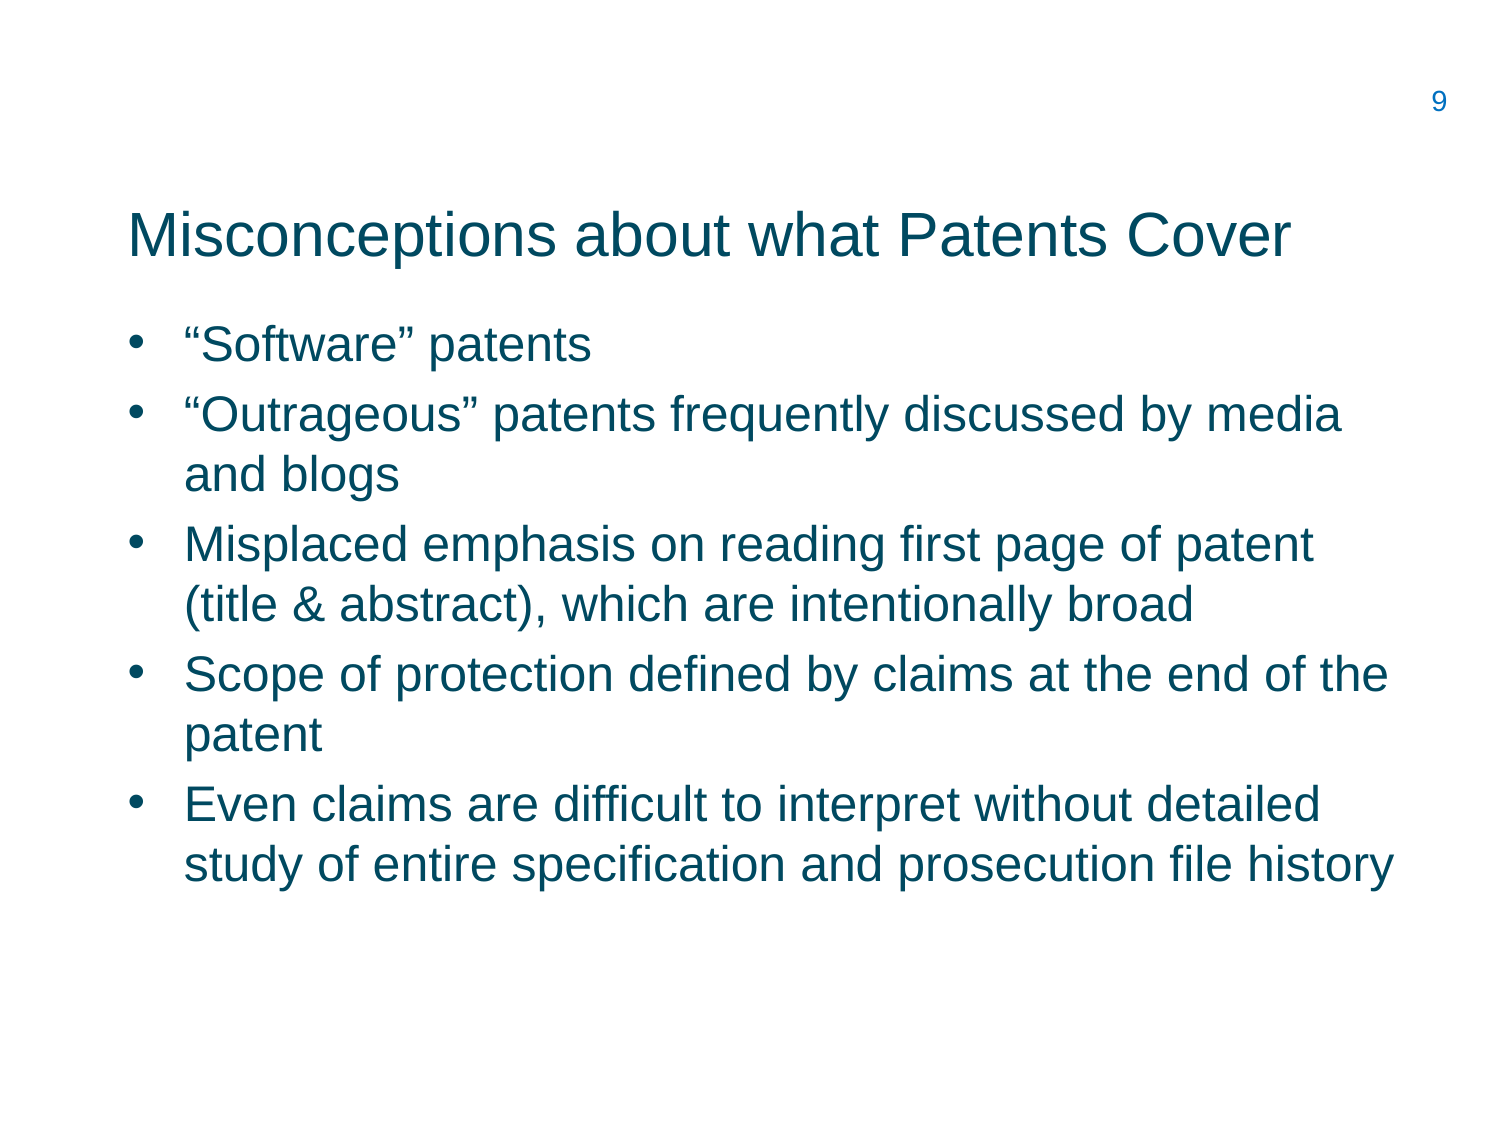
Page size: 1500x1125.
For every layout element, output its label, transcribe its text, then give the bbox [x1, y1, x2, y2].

list “Software” patents “Outrageous” patents frequently discussed by media and blogs Misplaced emphasis on reading first page of patent (title & abstract), which are intentionally broad Scope of protection defined by claims at the end of the patent Even claims are difficult to interpret without detailed study of entire specification and prosecution file history [112, 304, 1425, 980]
title Misconceptions about what Patents Cover [112, 162, 1425, 300]
